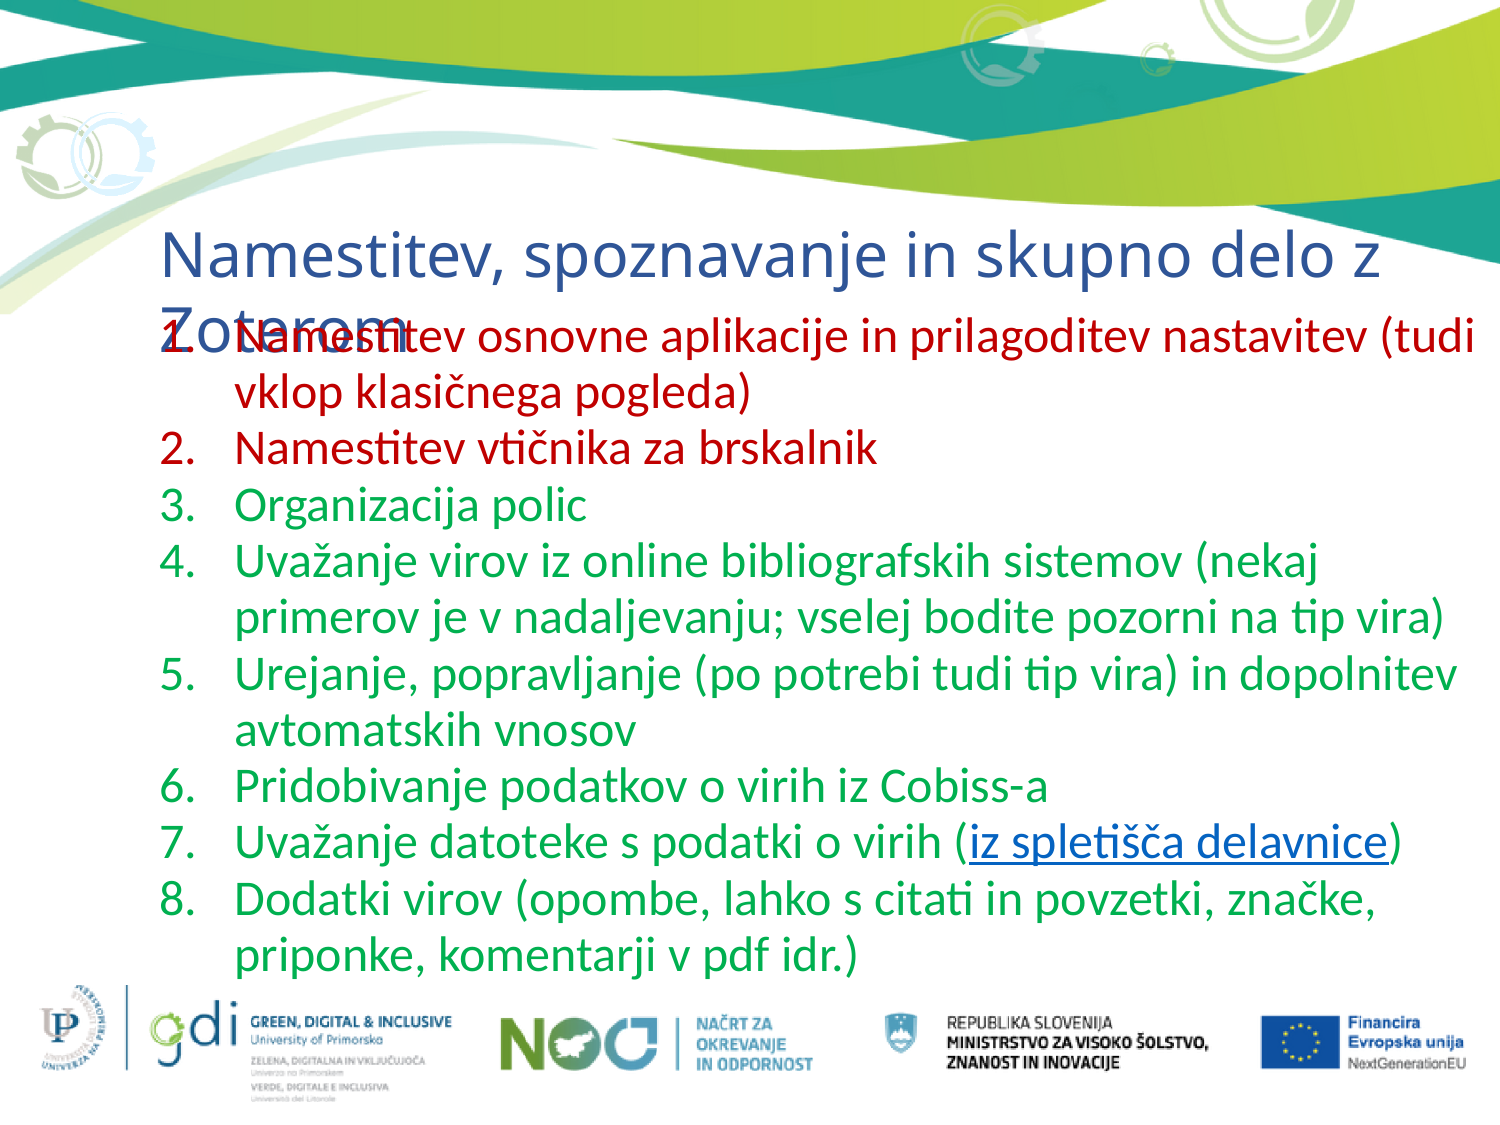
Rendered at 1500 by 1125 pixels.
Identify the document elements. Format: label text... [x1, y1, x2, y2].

text_box Namestitev osnovne aplikacije in prilagoditev nastavitev (tudi vklop klasičnega pogleda) Namestitev vtičnika za brskalnik Organizacija polic Uvažanje virov iz online bibliografskih sistemov (nekaj primerov je v nadaljevanju; vselej bodite pozorni na tip vira) Urejanje, popravljanje (po potrebi tudi tip vira) in dopolnitev avtomatskih vnosov Pridobivanje podatkov o virih iz Cobiss-a Uvažanje datoteke s podatki o virih (iz spletišča delavnice) Dodatki virov (opombe, lahko s citati in povzetki, značke, priponke, komentarji v pdf idr.) [144, 298, 1500, 989]
picture [0, 0, 1500, 329]
text_box Namestitev, spoznavanje in skupno delo z Zoterom [144, 207, 1500, 298]
picture [30, 973, 1491, 1125]
